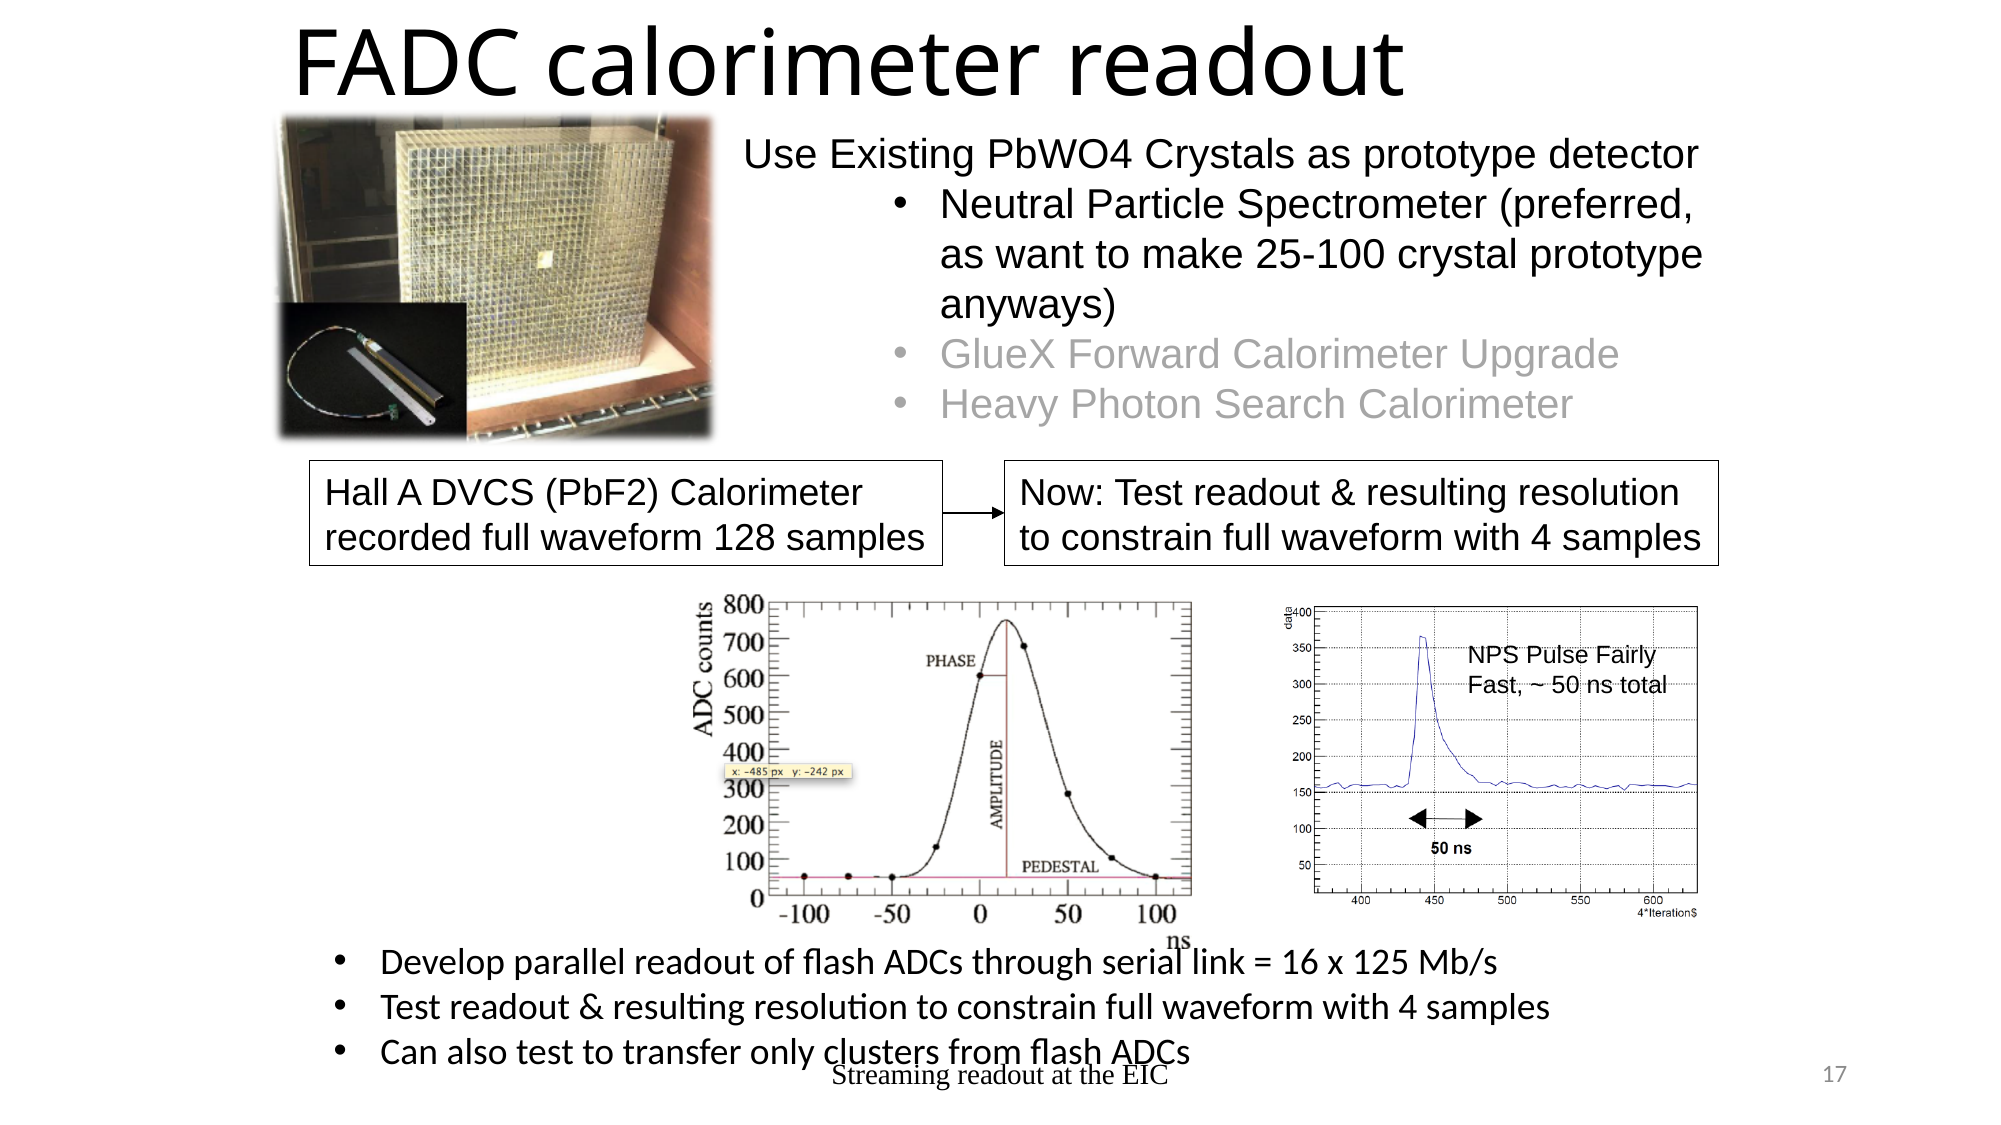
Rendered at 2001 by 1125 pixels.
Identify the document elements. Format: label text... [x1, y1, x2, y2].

picture [270, 108, 721, 448]
text_box Hall A DVCS (PbF2) Calorimeter recorded full waveform 128 samples [309, 460, 943, 566]
slide_number 17 [1412, 1042, 1863, 1103]
text_box Now: Test readout & resulting resolution to constrain full waveform with 4 samples [1004, 460, 1719, 566]
footer Streaming readout at the EIC [662, 1079, 1338, 1103]
title FADC calorimeter readout [276, 0, 2000, 175]
text_box Use Existing PbWO4 Crystals as prototype detector Neutral Particle Spectrometer (preferred, as want to make 25-100 crystal prototype anyways) GlueX Forward Calorimeter Upgrade Heavy Photon Search Calorimeter [728, 175, 1747, 435]
text_box Develop parallel readout of flash ADCs through serial link = 16 x 125 Mb/s Test readout & resulting resolution to constrain full waveform with 4 samples Can also test to transfer only clusters from flash ADCs [318, 929, 1567, 1079]
picture [688, 588, 1197, 955]
picture [1284, 601, 1705, 919]
